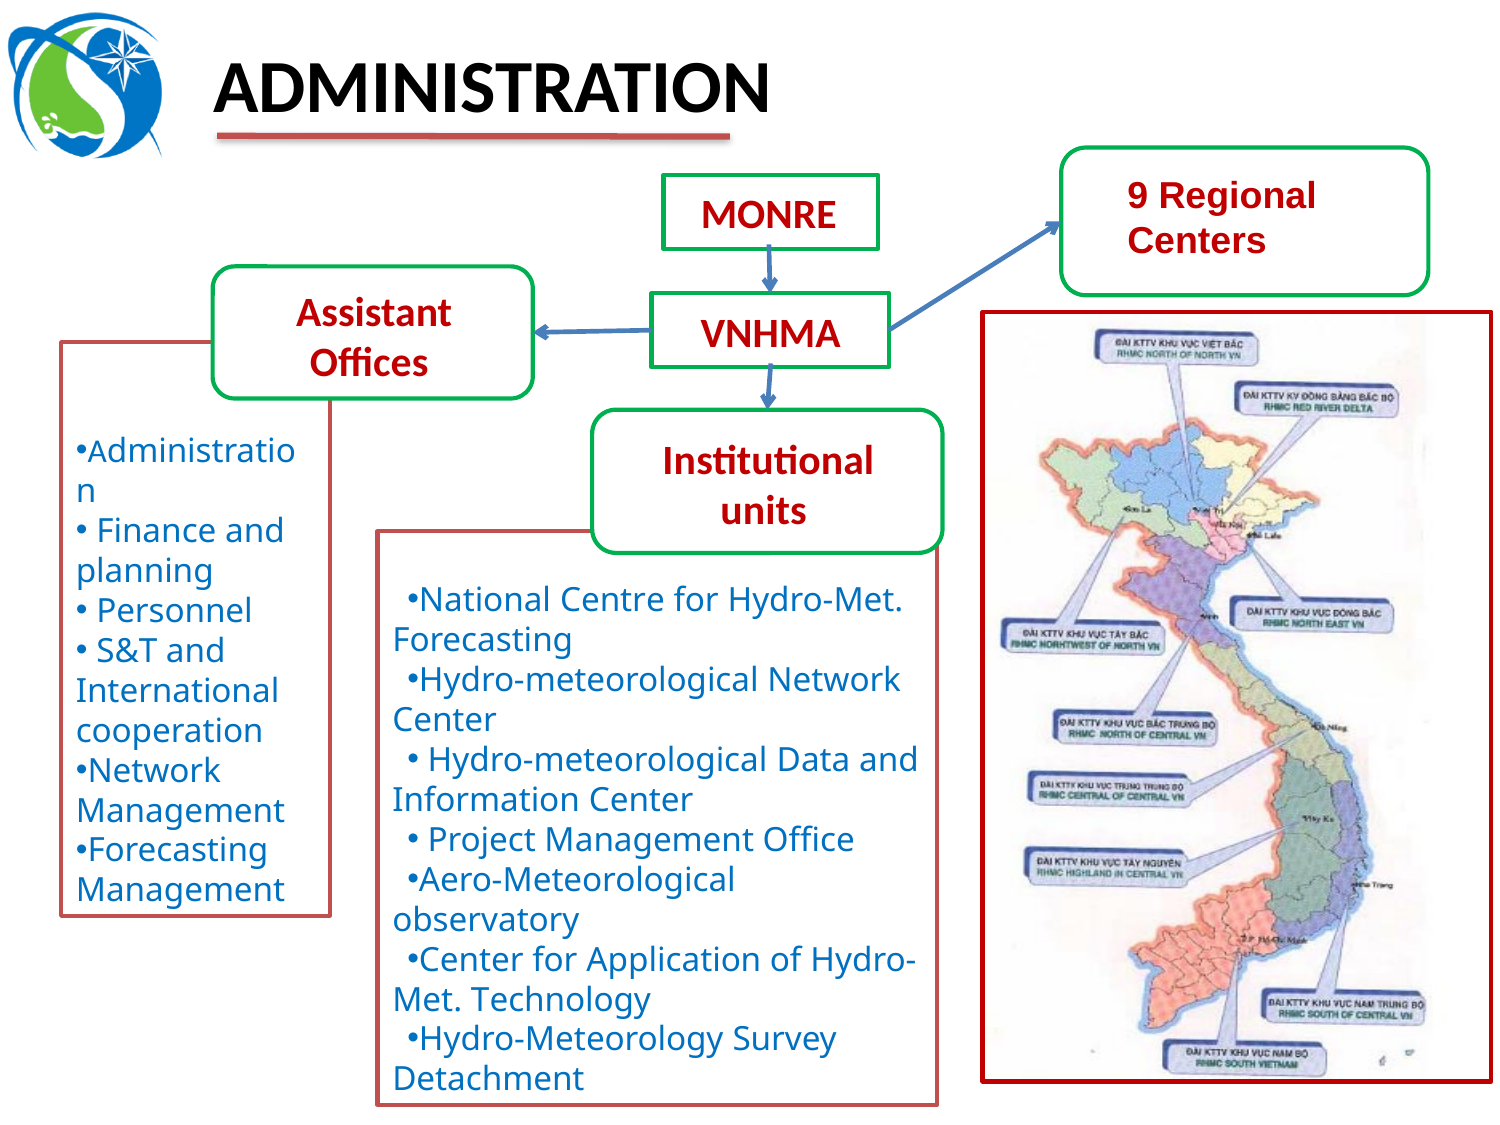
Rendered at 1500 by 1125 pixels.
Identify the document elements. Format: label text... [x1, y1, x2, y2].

text_box Administration Finance and planning Personnel S&T and International cooperation Network Management Forecasting Management [59, 340, 332, 918]
text_box 9 Regional Centers [1112, 163, 1424, 268]
text_box [210, 264, 535, 401]
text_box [767, 363, 772, 410]
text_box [532, 329, 652, 333]
text_box National Centre for Hydro-Met. Forecasting Hydro-meteorological Network Center Hydro-meteorological Data and Information Center Project Management Office Aero-Meteorological observatory Center for Application of Hydro-Met. Technology Hydro-Meteorology Survey Detachment [375, 529, 939, 1107]
text_box [774, 291, 891, 369]
text_box Institutional units [605, 425, 932, 541]
text_box MONRE [659, 179, 878, 245]
picture [0, 2, 176, 169]
text_box [590, 407, 945, 556]
text_box VNHMA [663, 298, 879, 364]
picture [984, 313, 1489, 1080]
text_box ADMINISTRATION [198, 30, 788, 135]
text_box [888, 221, 1062, 331]
text_box [649, 291, 765, 369]
text_box [661, 173, 880, 251]
text_box [1059, 145, 1431, 298]
text_box Assistant Offices [217, 277, 522, 393]
